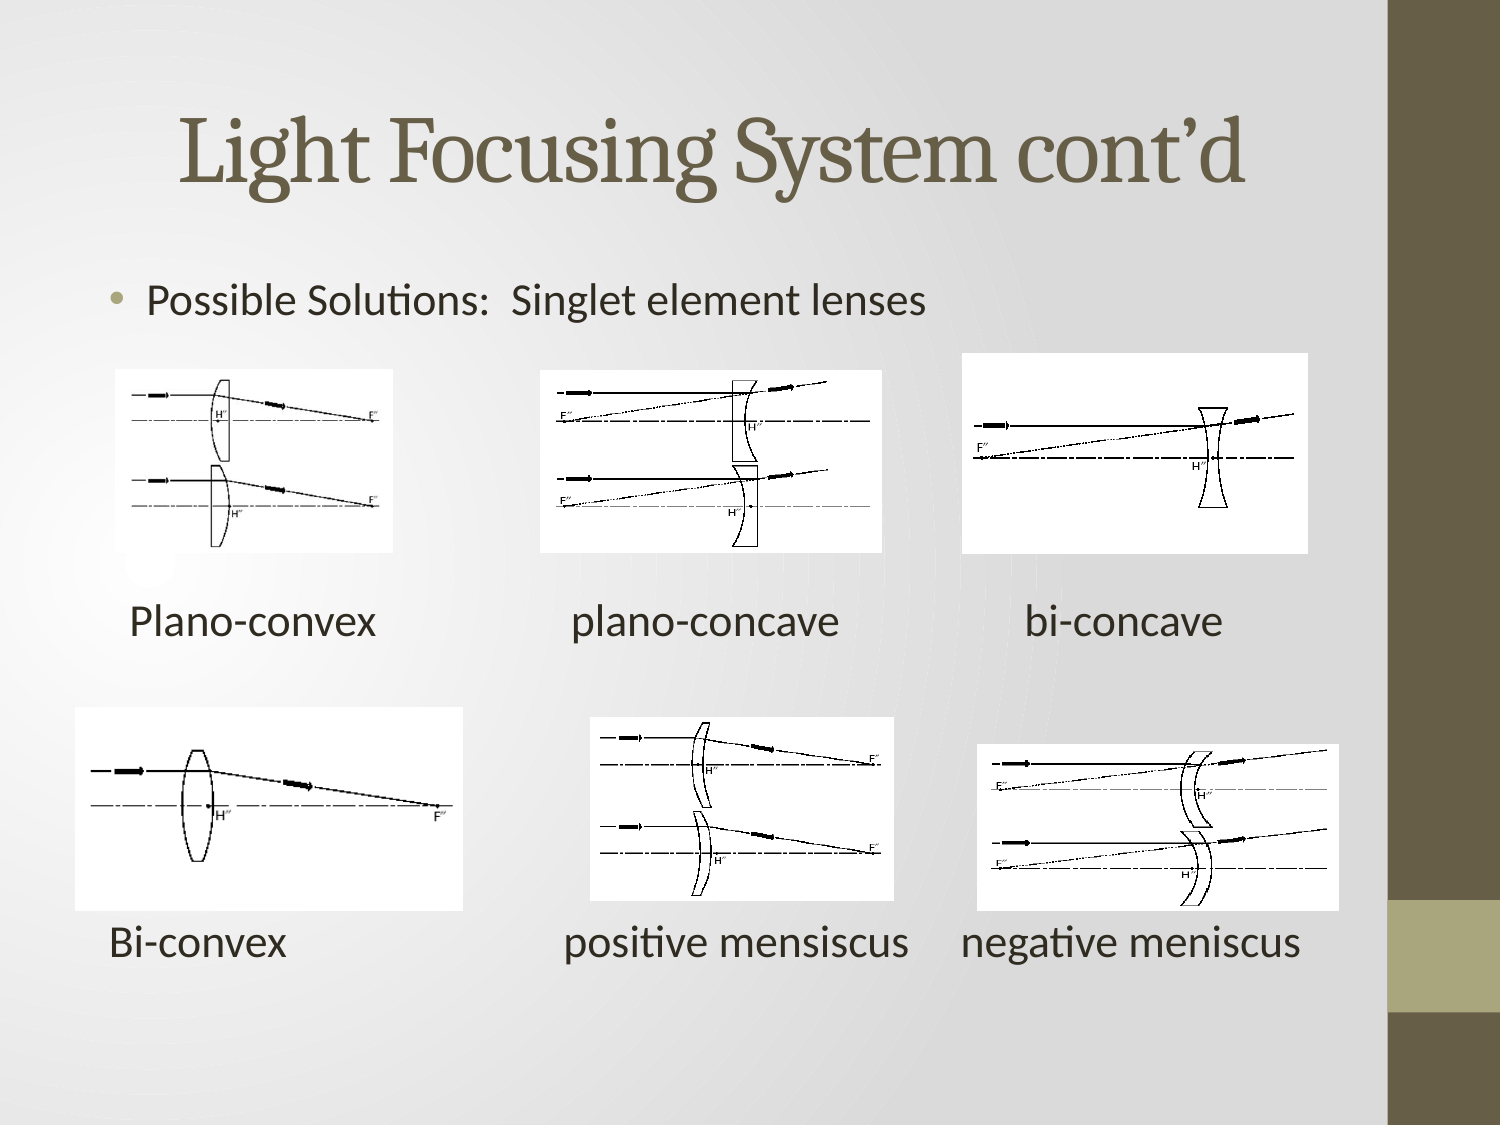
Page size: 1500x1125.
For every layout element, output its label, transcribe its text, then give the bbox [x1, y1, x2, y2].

list Possible Solutions: Singlet element lenses Plano-convex plano-concave bi-concave Bi-convex positive mensiscus negative meniscus [75, 262, 1325, 1050]
picture [977, 743, 1340, 911]
picture [74, 707, 463, 911]
picture [961, 352, 1309, 554]
picture [590, 717, 894, 901]
title Light Focusing System cont’d [87, 50, 1338, 238]
picture [114, 368, 394, 554]
picture [539, 370, 883, 554]
